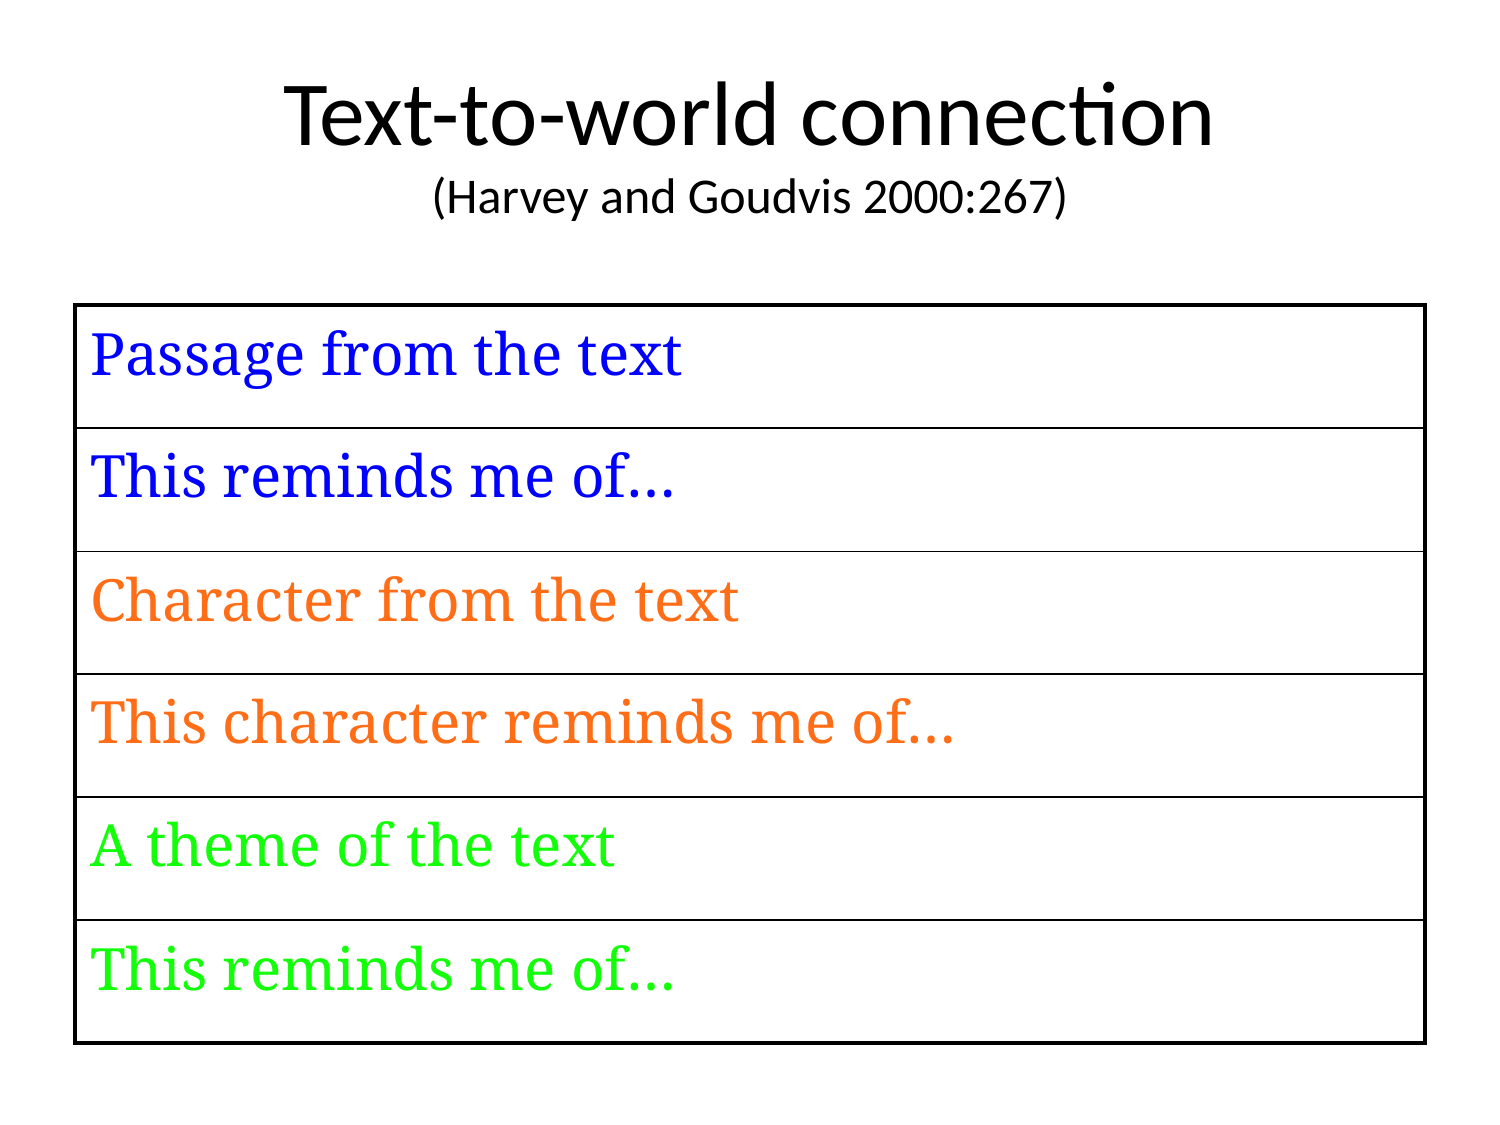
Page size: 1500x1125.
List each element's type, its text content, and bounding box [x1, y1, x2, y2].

table_header Passage from the text [77, 307, 1423, 427]
table_cell This reminds me of… [77, 921, 1423, 1041]
table_cell This reminds me of… [77, 429, 1423, 551]
table_cell This character reminds me of… [77, 675, 1423, 796]
table_cell Character from the text [77, 552, 1423, 673]
title Text-to-world connection (Harvey and Goudvis 2000:267) [75, 45, 1425, 233]
table_cell A theme of the text [77, 798, 1423, 919]
